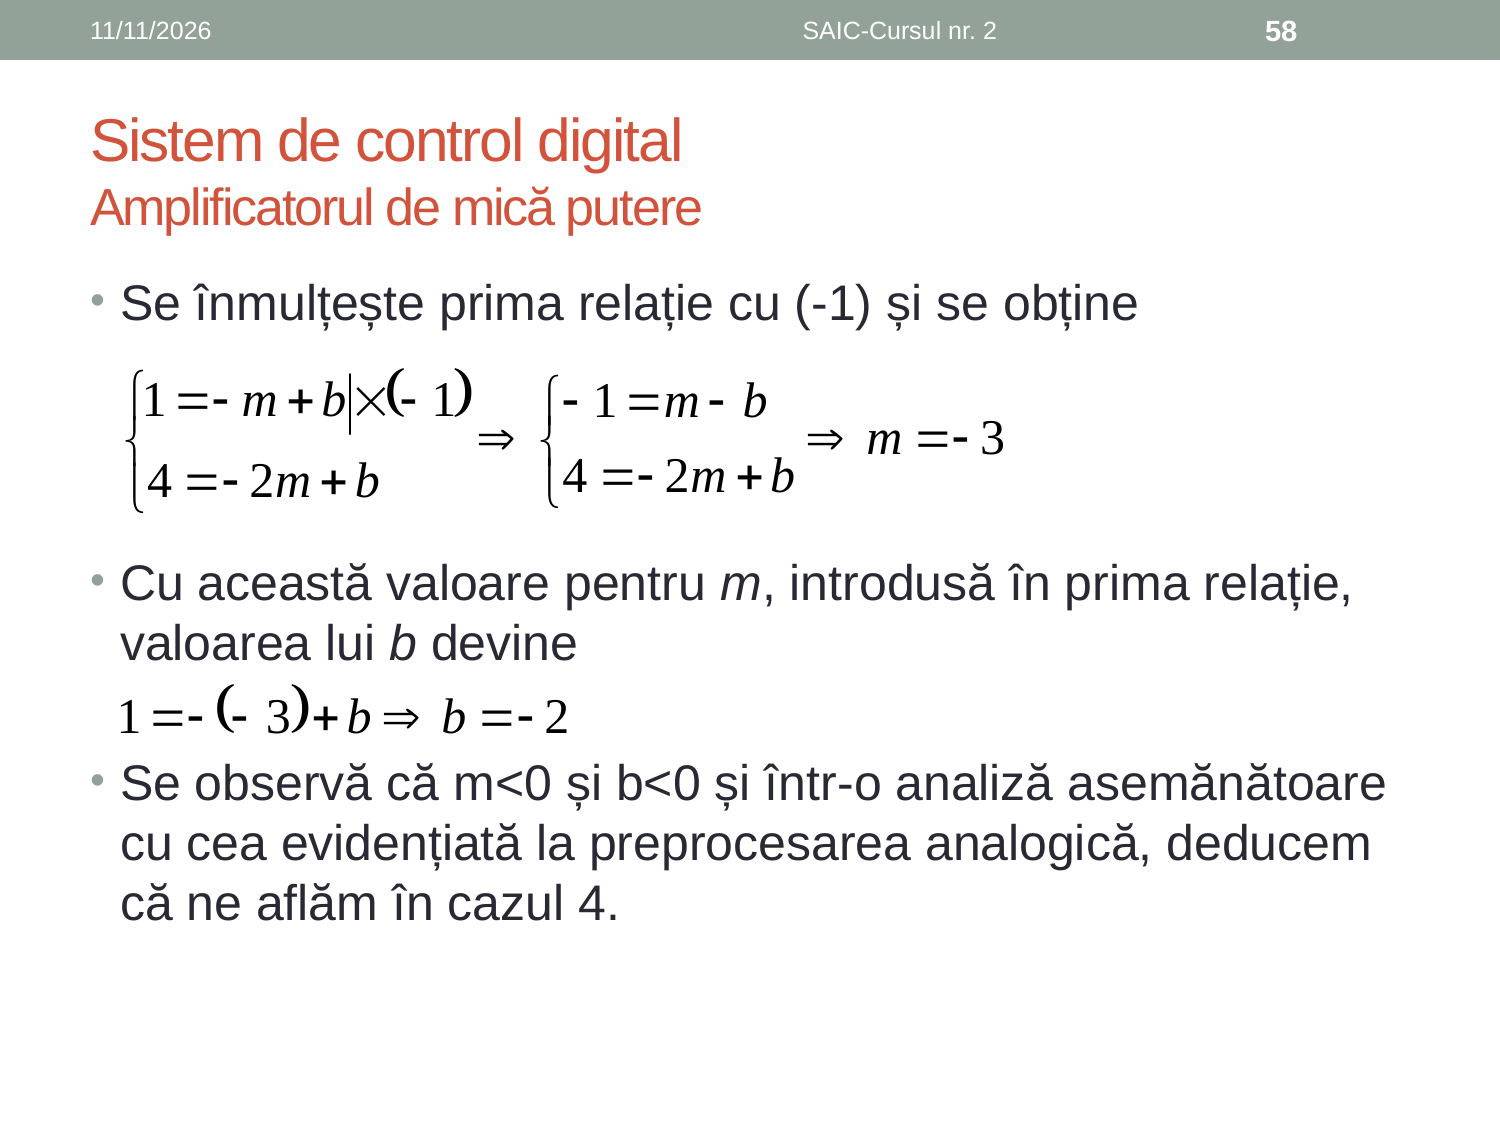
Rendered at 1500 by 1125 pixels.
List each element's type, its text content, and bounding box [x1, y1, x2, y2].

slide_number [75, 3, 550, 57]
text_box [114, 358, 1011, 526]
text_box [114, 683, 578, 755]
list Se înmulțește prima relație cu (-1) și se obține Cu această valoare pentru m, introdusă în prima relație, valoarea lui b devine Se observă că m<0 și b<0 și într-o analiză asemănătoare cu cea evidențiată la preprocesarea analogică, deducem că ne aflăm în cazul 4. [75, 262, 1425, 1063]
footer SAIC-Cursul nr. 2 [562, 3, 1238, 57]
slide_number 58 [1250, 3, 1425, 57]
title Sistem de control digital Amplificatorul de mică putere [75, 87, 1425, 250]
